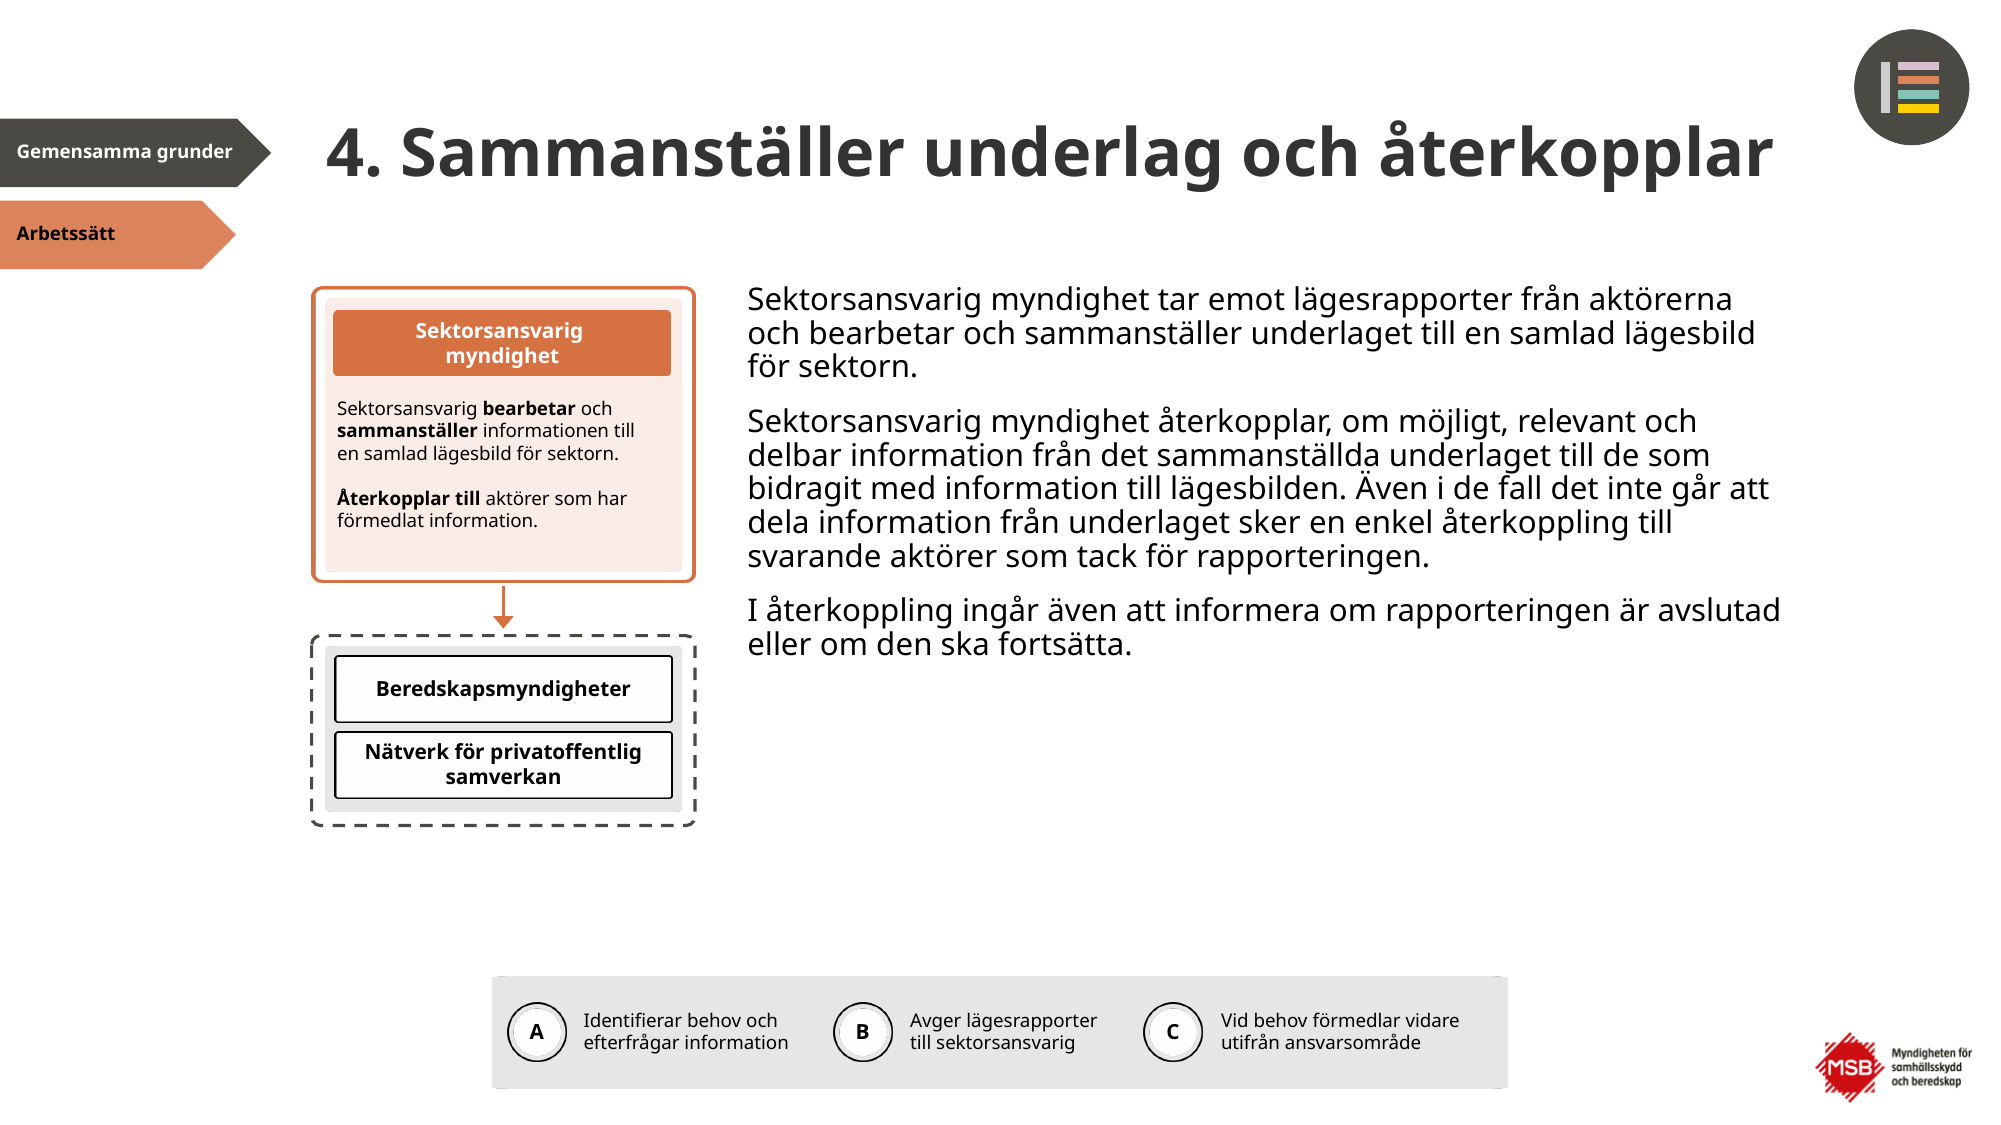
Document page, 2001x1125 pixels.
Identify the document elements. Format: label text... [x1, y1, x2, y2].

picture [1815, 1032, 1972, 1103]
picture [325, 646, 682, 812]
text_box Sektorsansvarig myndighet tar emot lägesrapporter från aktörerna och bearbetar och sammanställer underlaget till en samlad lägesbild för sektorn. Sektorsansvarig myndighet återkopplar, om möjligt, relevant och delbar information från det sammanställda underlaget till de som bidragit med information till lägesbilden. Även i de fall det inte går att dela information från underlaget sker en enkel återkoppling till svarande aktörer som tack för rapporteringen. I återkoppling ingår även att informera om rapporteringen är avslutad eller om den ska fortsätta. [732, 276, 1802, 684]
text_box 4. Sammanställer underlag och återkopplar [311, 111, 1863, 201]
picture [311, 286, 696, 583]
text_box [310, 634, 697, 827]
picture [492, 976, 1508, 1089]
